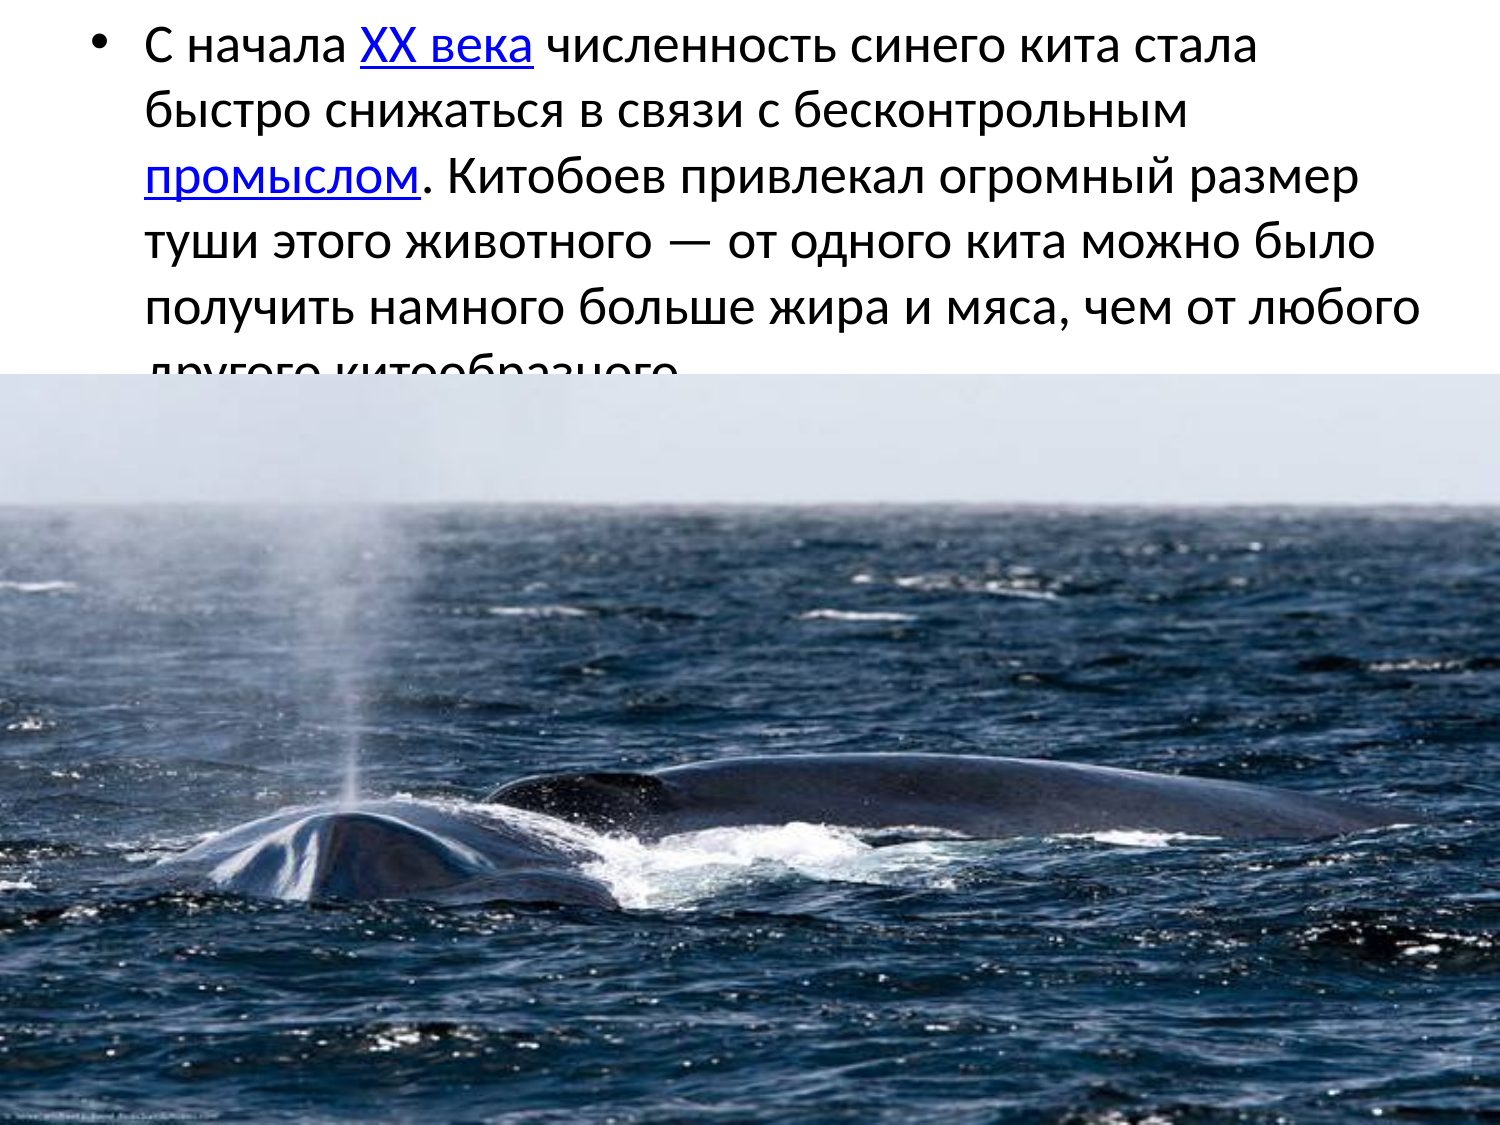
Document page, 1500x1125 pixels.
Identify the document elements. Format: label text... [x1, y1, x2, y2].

picture [0, 374, 1500, 1125]
list С начала XX века численность синего кита стала быстро снижаться в связи с бесконтрольным промыслом. Китобоев привлекал огромный размер туши этого животного — от одного кита можно было получить намного больше жира и мяса, чем от любого другого китообразного [75, 0, 1454, 373]
